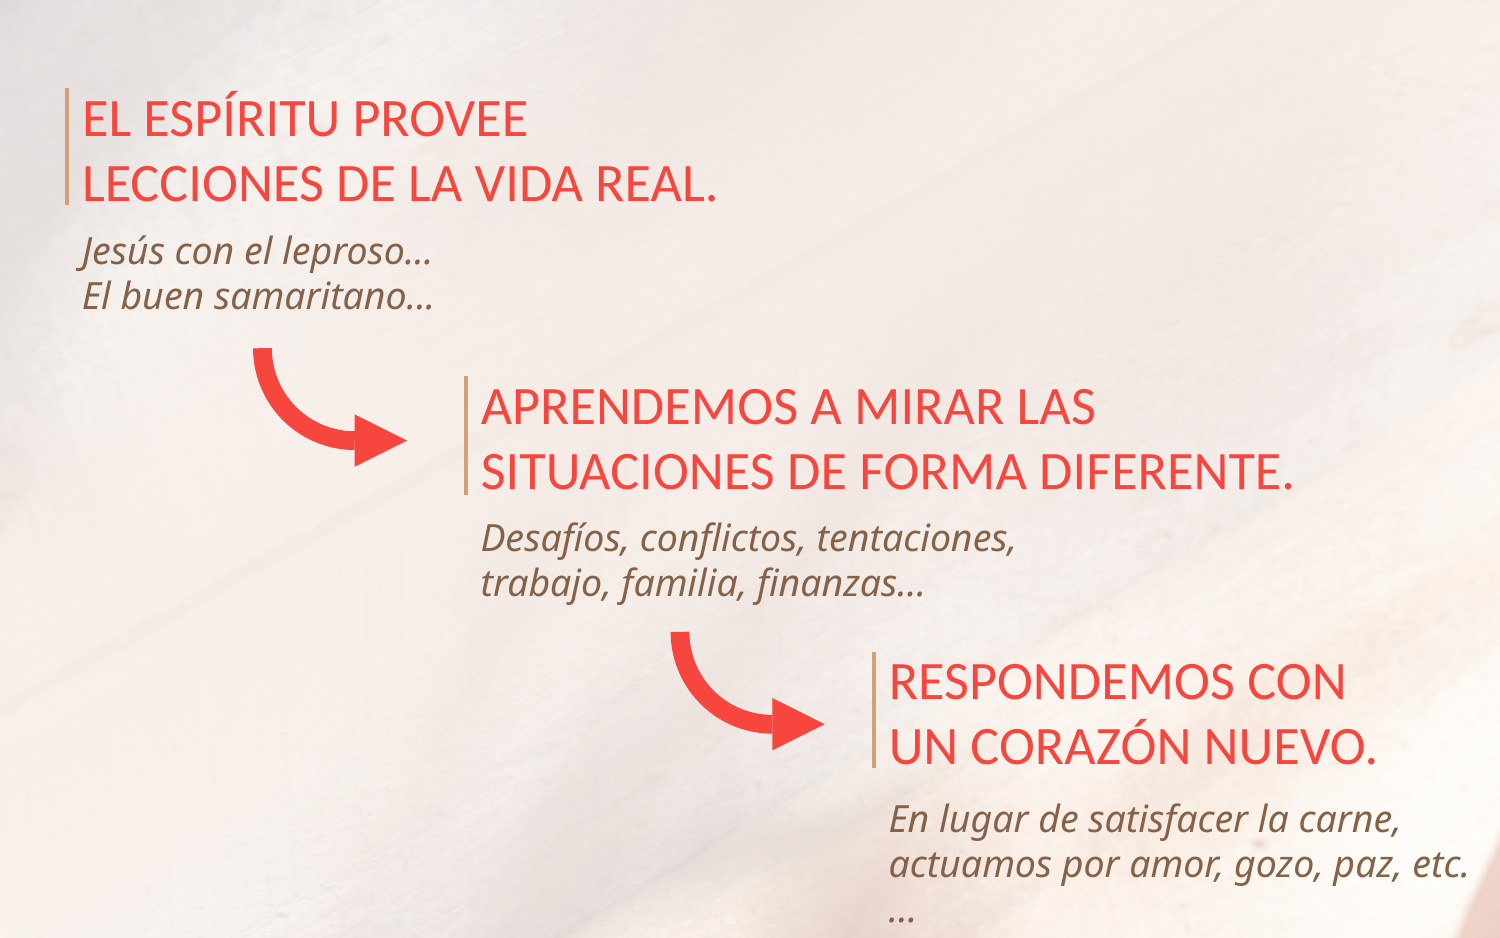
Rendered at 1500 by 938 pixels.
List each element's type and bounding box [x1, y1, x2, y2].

text_box [679, 538, 866, 751]
text_box [66, 74, 747, 326]
picture [0, 0, 1500, 938]
text_box [873, 637, 1500, 894]
text_box [261, 255, 448, 468]
text_box [465, 362, 1333, 614]
